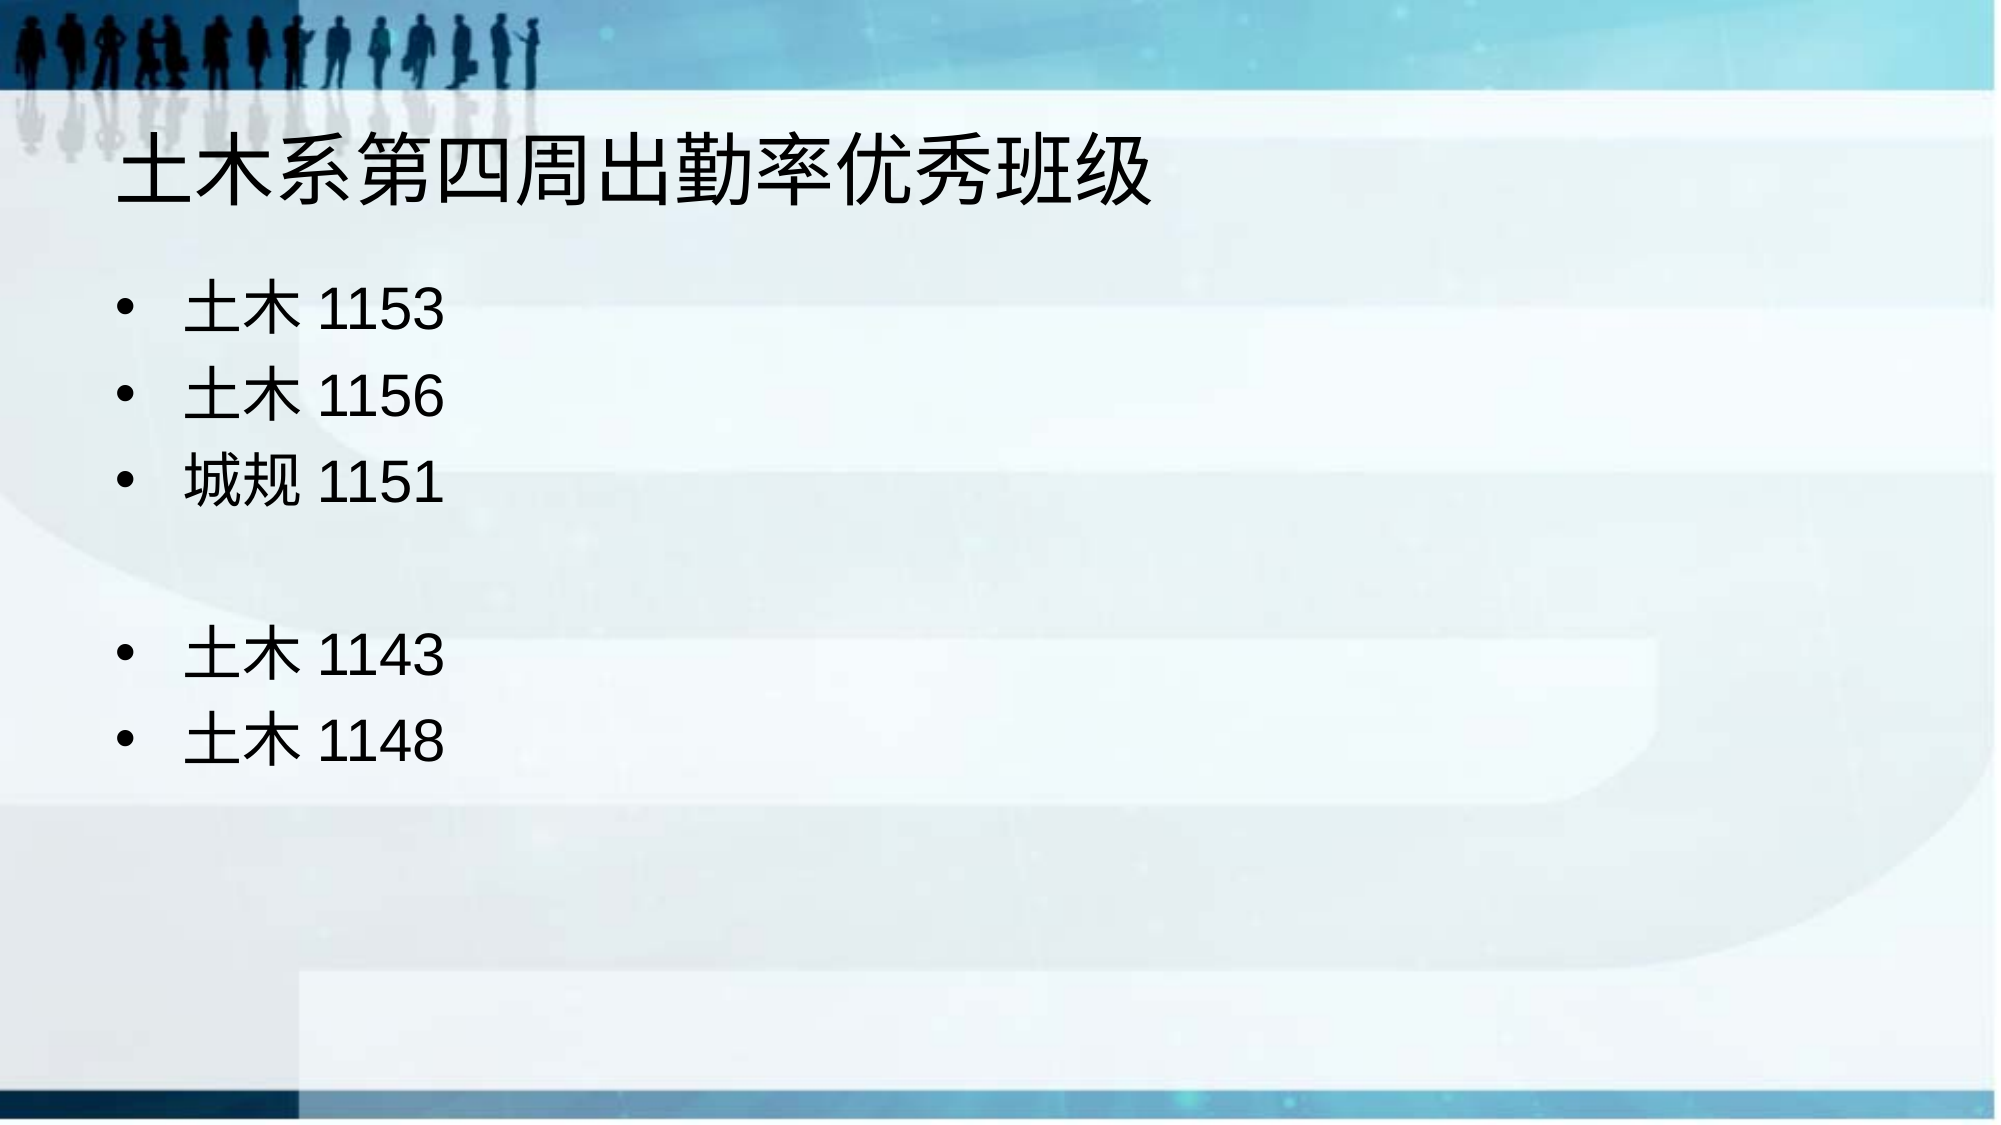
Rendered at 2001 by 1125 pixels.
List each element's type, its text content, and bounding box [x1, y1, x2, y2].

list 土木1153 土木1156 城规1151 土木1143 土木1148 [99, 262, 1901, 1006]
title 土木系第四周出勤率优秀班级 [99, 84, 1901, 251]
picture [0, 0, 2001, 1125]
